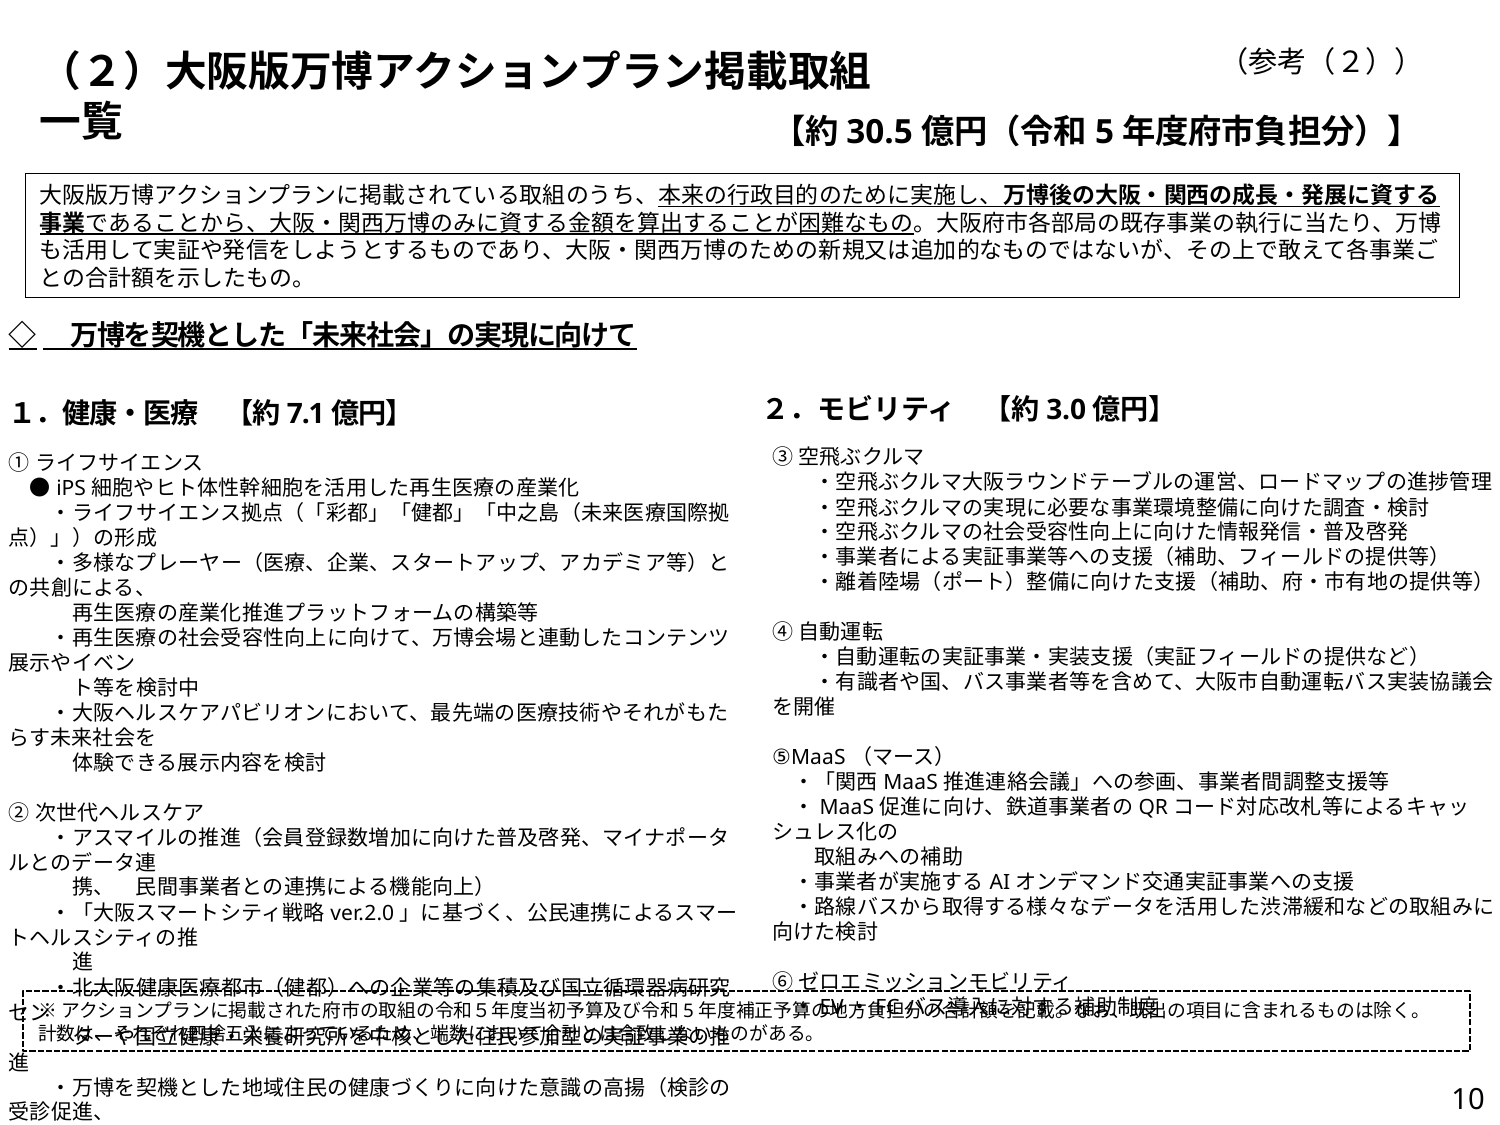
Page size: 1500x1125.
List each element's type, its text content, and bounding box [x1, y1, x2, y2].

text_box 【約30.5億円（令和5年度府市負担分）】 [757, 102, 1500, 158]
text_box ◇ 万博を契機とした「未来社会」の実現に向けて [0, 309, 814, 359]
text_box （参考（２）） [1204, 35, 1449, 86]
text_box ①ライフサイエンス ●iPS細胞やヒト体性幹細胞を活用した再生医療の産業化 ・ライフサイエンス拠点（「彩都」「健都」「中之島（未来医療国際拠点）」）の形成 ・多様なプレーヤー（医療、企業、スタートアップ、アカデミア等）との共創による、 再生医療の産業化推進プラットフォームの構築等 ・再生医療の社会受容性向上に向けて、万博会場と連動したコンテンツ展示やイベン ト等を検討中 ・大阪ヘルスケアパビリオンにおいて、最先端の医療技術やそれがもたらす未来社会を 体験できる展示内容を検討 ②次世代ヘルスケア ・アスマイルの推進（会員登録数増加に向けた普及啓発、マイナポータルとのデータ連 携、 民間事業者との連携による機能向上） ・「大阪スマートシティ戦略ver.2.0」に基づく、公民連携によるスマートヘルスシティの推 進 ・北大阪健康医療都市（健都）への企業等の集積及び国立循環器病研究セン ターや国立健康・栄養研究所を中核とした住民参加型の実証事業の推進 ・万博を契機とした地域住民の健康づくりに向けた意識の高揚（検診の受診促進、 運動・スポーツを通じた地域住民の健康づくり） [0, 442, 764, 1125]
text_box ③空飛ぶクルマ ・空飛ぶクルマ大阪ラウンドテーブルの運営、ロードマップの進捗管理 ・空飛ぶクルマの実現に必要な事業環境整備に向けた調査・検討 ・空飛ぶクルマの社会受容性向上に向けた情報発信・普及啓発 ・事業者による実証事業等への支援（補助、フィールドの提供等） ・離着陸場（ポート）整備に向けた支援（補助、府・市有地の提供等） ④自動運転 ・自動運転の実証事業・実装支援（実証フィールドの提供など） ・有識者や国、バス事業者等を含めて、大阪市自動運転バス実装協議会を開催 ⑤MaaS（マース） ・「関西MaaS推進連絡会議」への参画、事業者間調整支援等 ・MaaS促進に向け、鉄道事業者のQRコード対応改札等によるキャッシュレス化の 取組みへの補助 ・事業者が実施するAIオンデマンド交通実証事業への支援 ・路線バスから取得する様々なデータを活用した渋滞緩和などの取組みに向けた検討 ⑥ゼロエミッションモビリティ ・EV・FCバス導入に対する補助制度 [757, 436, 1500, 1027]
text_box ※アクションプランに掲載された府市の取組の令和５年度当初予算及び令和5年度補正予算の地方負担分の合計額を記載。なお、既出の項目に含まれるものは除く。 計数は、それぞれ四捨五入によっているため、端数において合計とは合致しないものがある。 [23, 991, 1470, 1052]
text_box 大阪版万博アクションプランに掲載されている取組のうち、本来の行政目的のために実施し、万博後の大阪・関西の成長・発展に資する事業であることから、大阪・関西万博のみに資する金額を算出することが困難なもの。大阪府市各部局の既存事業の執行に当たり、万博も活用して実証や発信をしようとするものであり、大阪・関西万博のための新規又は追加的なものではないが、その上で敢えて各事業ごとの合計額を示したもの。 [25, 173, 1460, 298]
text_box ２．モビリティ 【約3.0億円】 [746, 384, 1500, 433]
text_box １．健康・医療 【約7.1億円】 [0, 387, 814, 437]
slide_number 10 [1360, 1070, 1500, 1125]
text_box （２）大阪版万博アクションプラン掲載取組一覧 [24, 37, 909, 153]
